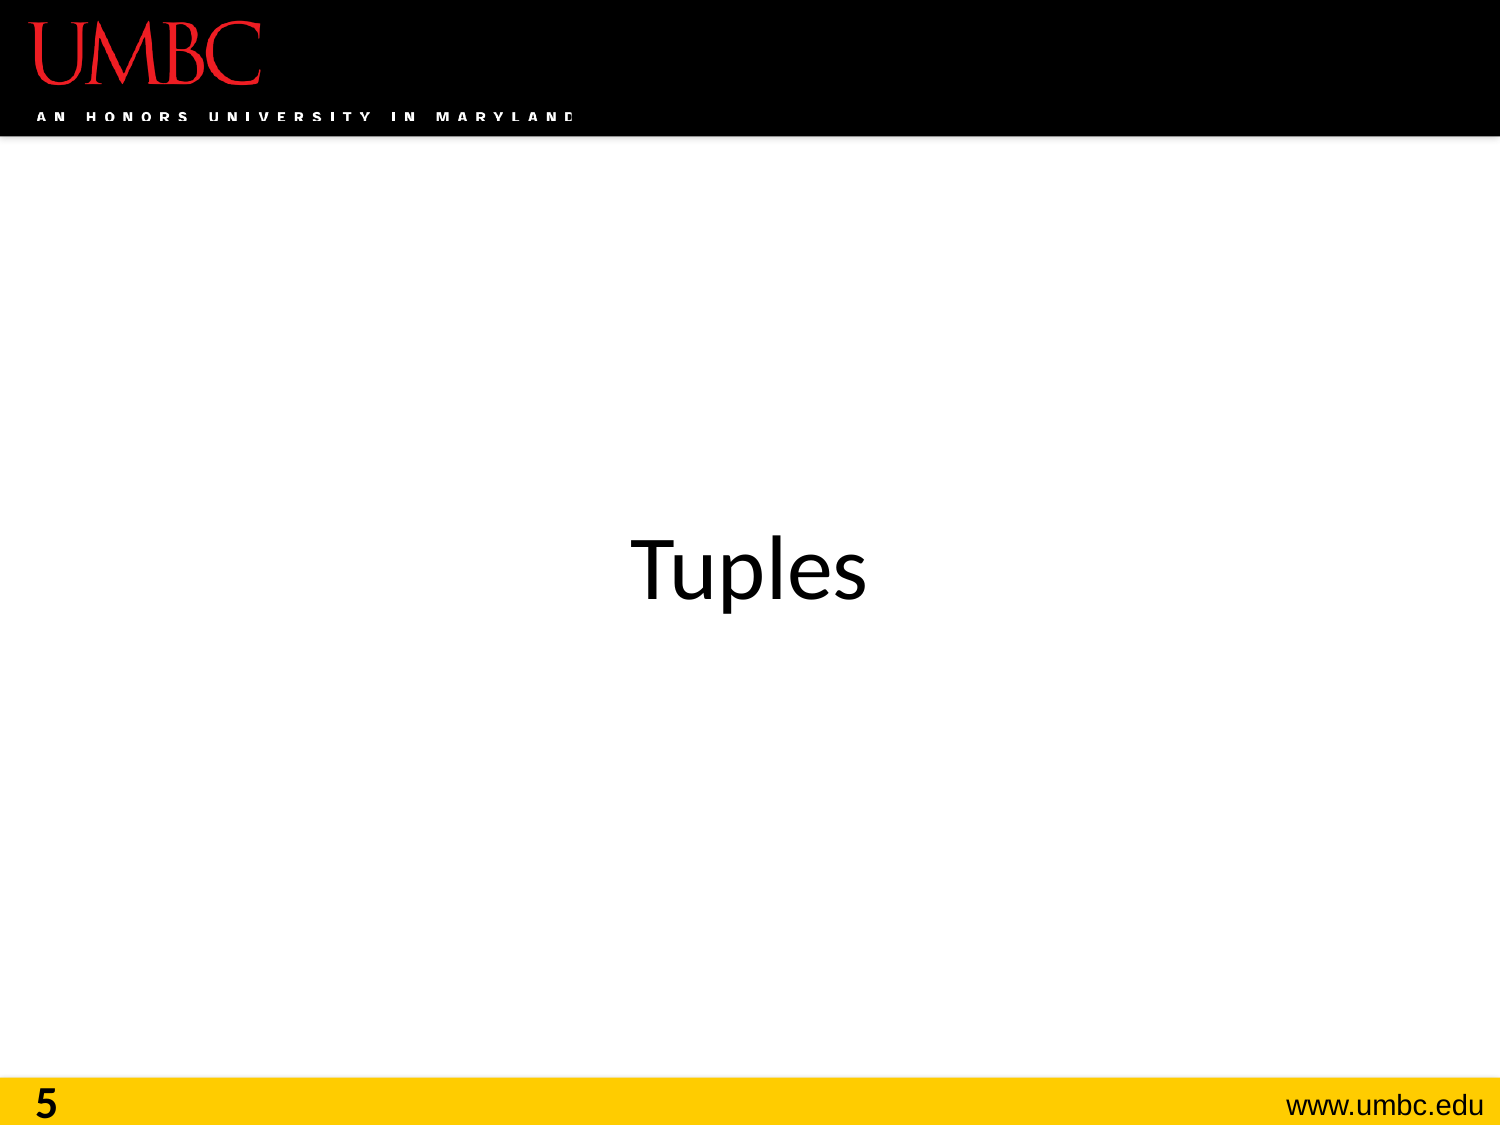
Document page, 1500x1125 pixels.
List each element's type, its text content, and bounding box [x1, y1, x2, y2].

slide_number 5 [0, 1065, 94, 1125]
title Tuples [112, 441, 1388, 683]
